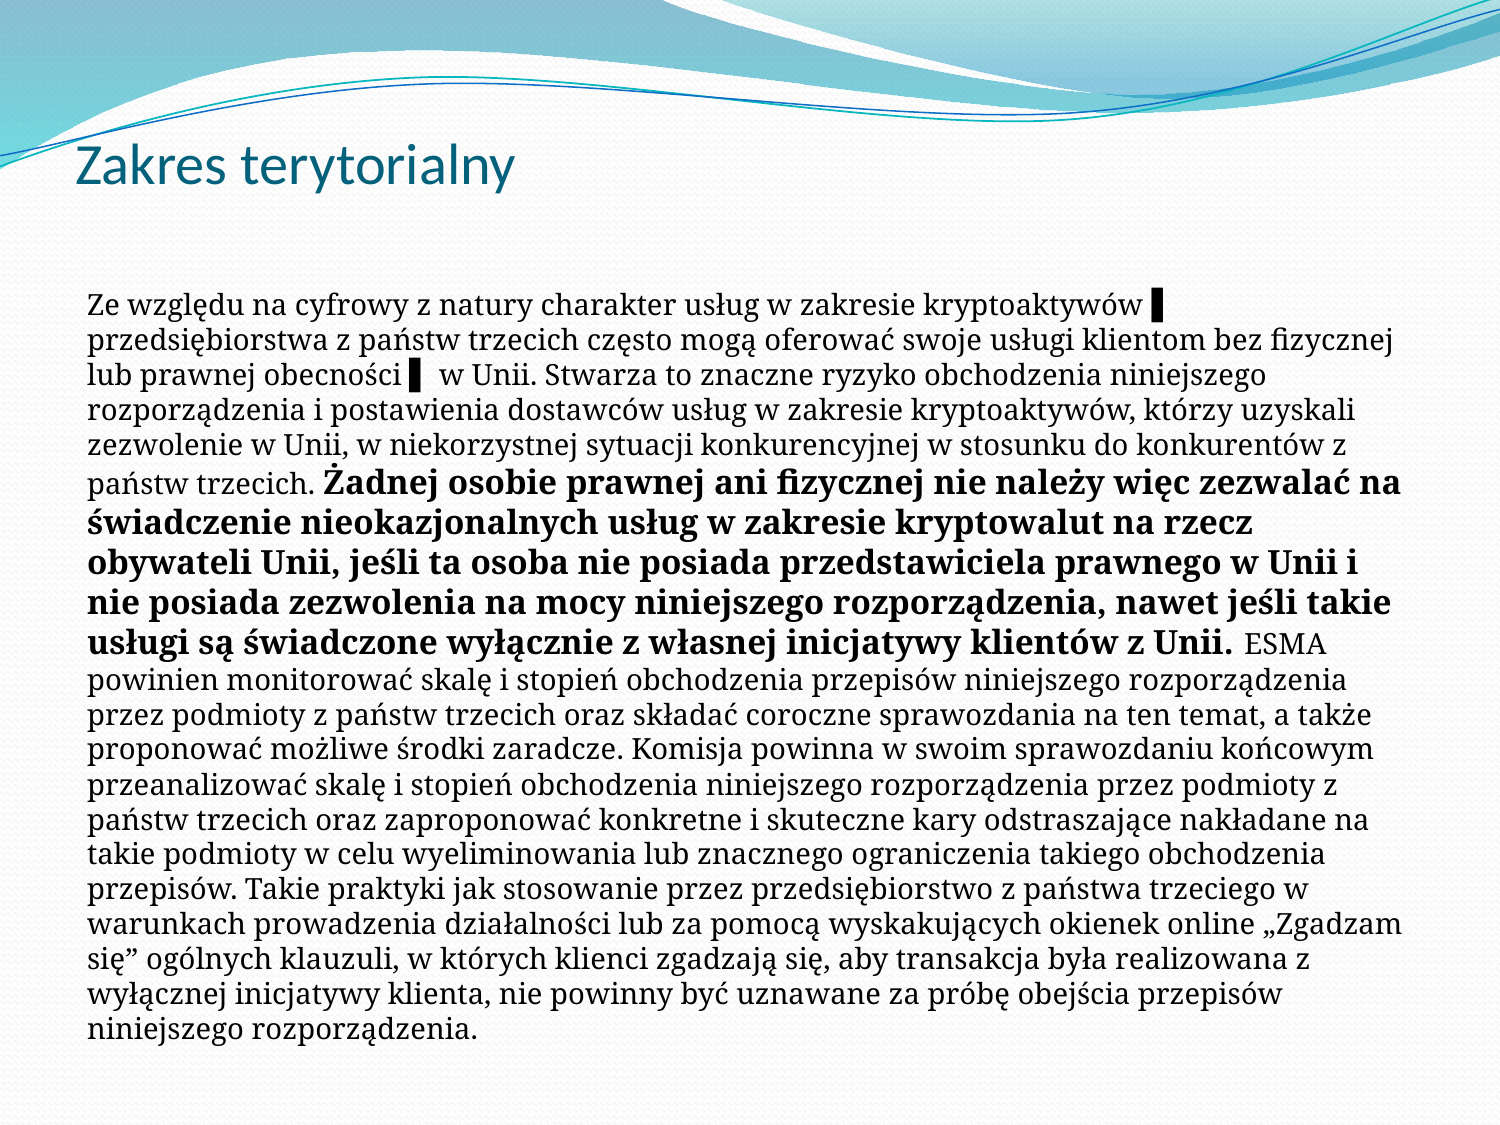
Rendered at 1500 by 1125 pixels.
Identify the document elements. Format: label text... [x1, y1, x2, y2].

list Ze względu na cyfrowy z natury charakter usług w zakresie kryptoaktywów ▌ przedsiębiorstwa z państw trzecich często mogą oferować swoje usługi klientom bez fizycznej lub prawnej obecności ▌ w Unii. Stwarza to znaczne ryzyko obchodzenia niniejszego rozporządzenia i postawienia dostawców usług w zakresie kryptoaktywów, którzy uzyskali zezwolenie w Unii, w niekorzystnej sytuacji konkurencyjnej w stosunku do konkurentów z państw trzecich. Żadnej osobie prawnej ani fizycznej nie należy więc zezwalać na świadczenie nieokazjonalnych usług w zakresie kryptowalut na rzecz obywateli Unii, jeśli ta osoba nie posiada przedstawiciela prawnego w Unii i nie posiada zezwolenia na mocy niniejszego rozporządzenia, nawet jeśli takie usługi są świadczone wyłącznie z własnej inicjatywy klientów z Unii. ESMA powinien monitorować skalę i stopień obchodzenia przepisów niniejszego rozporządzenia przez podmioty z państw trzecich oraz składać coroczne sprawozdania na ten temat, a także proponować możliwe środki zaradcze. Komisja powinna w swoim sprawozdaniu końcowym przeanalizować skalę i stopień obchodzenia niniejszego rozporządzenia przez podmioty z państw trzecich oraz zaproponować konkretne i skuteczne kary odstraszające nakładane na takie podmioty w celu wyeliminowania lub znacznego ograniczenia takiego obchodzenia przepisów. Takie praktyki jak stosowanie przez przedsiębiorstwo z państwa trzeciego w warunkach prowadzenia działalności lub za pomocą wyskakujących okienek online „Zgadzam się” ogólnych klauzuli, w których klienci zgadzają się, aby transakcja była realizowana z wyłącznej inicjatywy klienta, nie powinny być uznawane za próbę obejścia przepisów niniejszego rozporządzenia. [71, 278, 1423, 1000]
title Zakres terytorialny [74, 115, 1426, 197]
